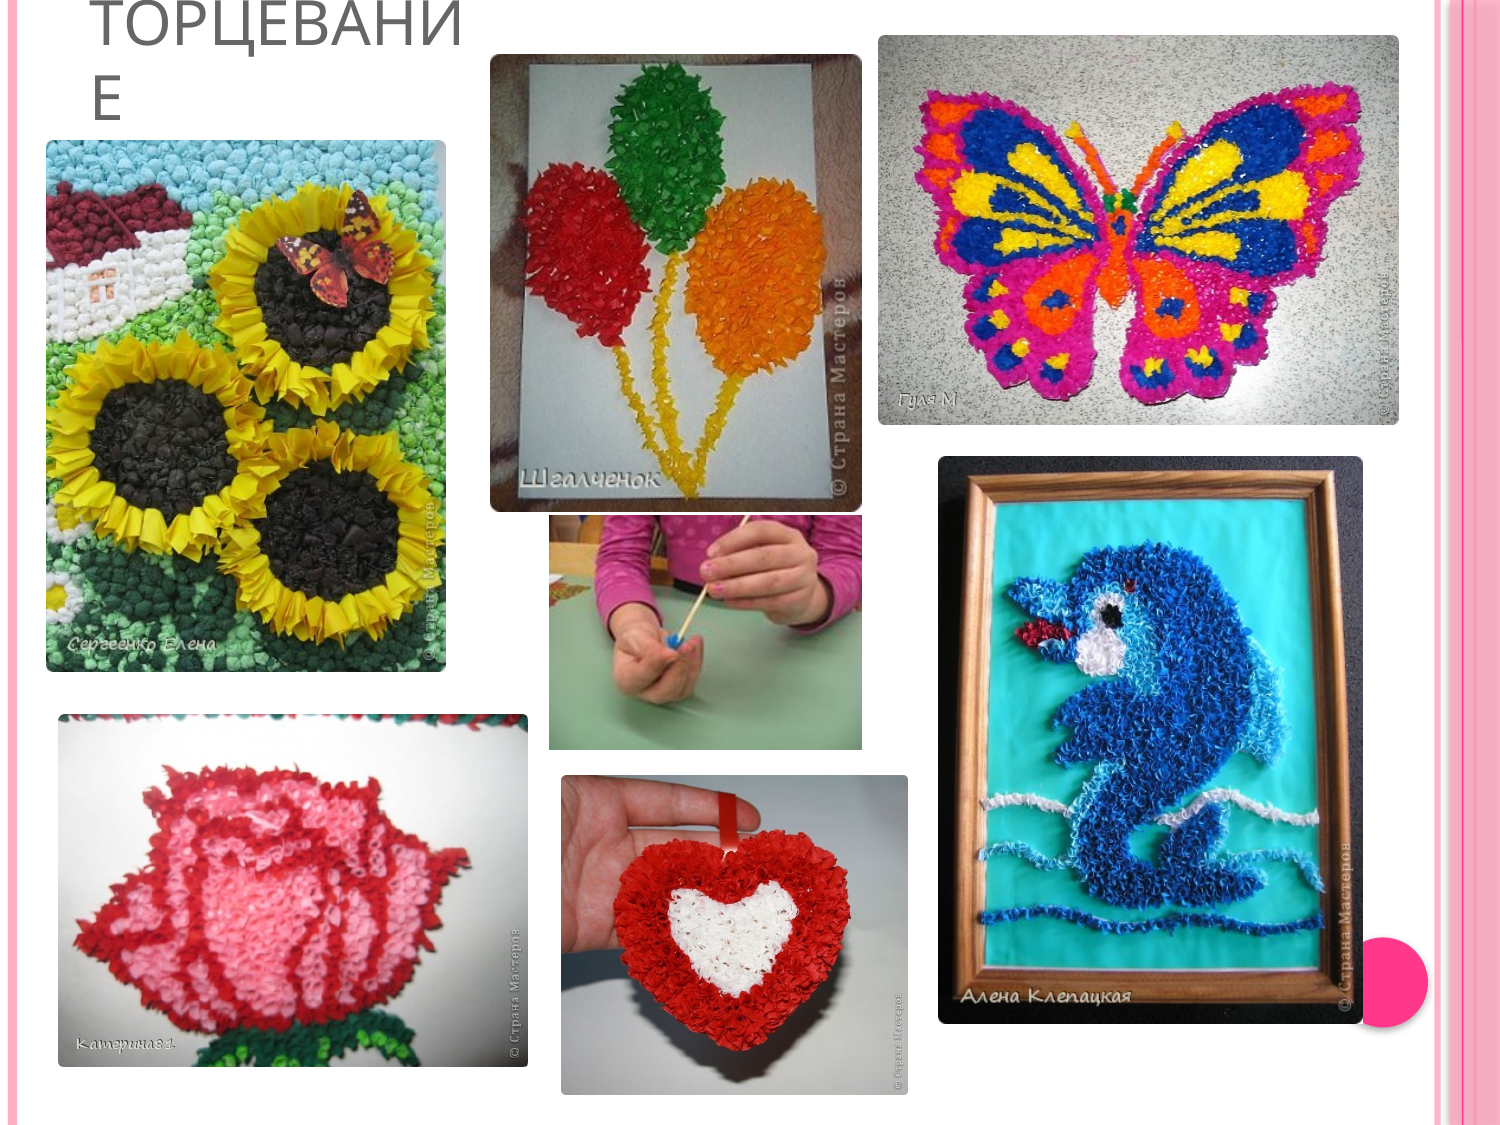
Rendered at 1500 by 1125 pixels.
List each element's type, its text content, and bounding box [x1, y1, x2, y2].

picture [489, 54, 863, 513]
picture [548, 514, 863, 751]
title торцевание [75, 45, 504, 141]
picture [938, 455, 1364, 1024]
picture [560, 774, 908, 1096]
picture [46, 140, 446, 673]
picture [57, 714, 528, 1067]
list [878, 34, 1399, 426]
